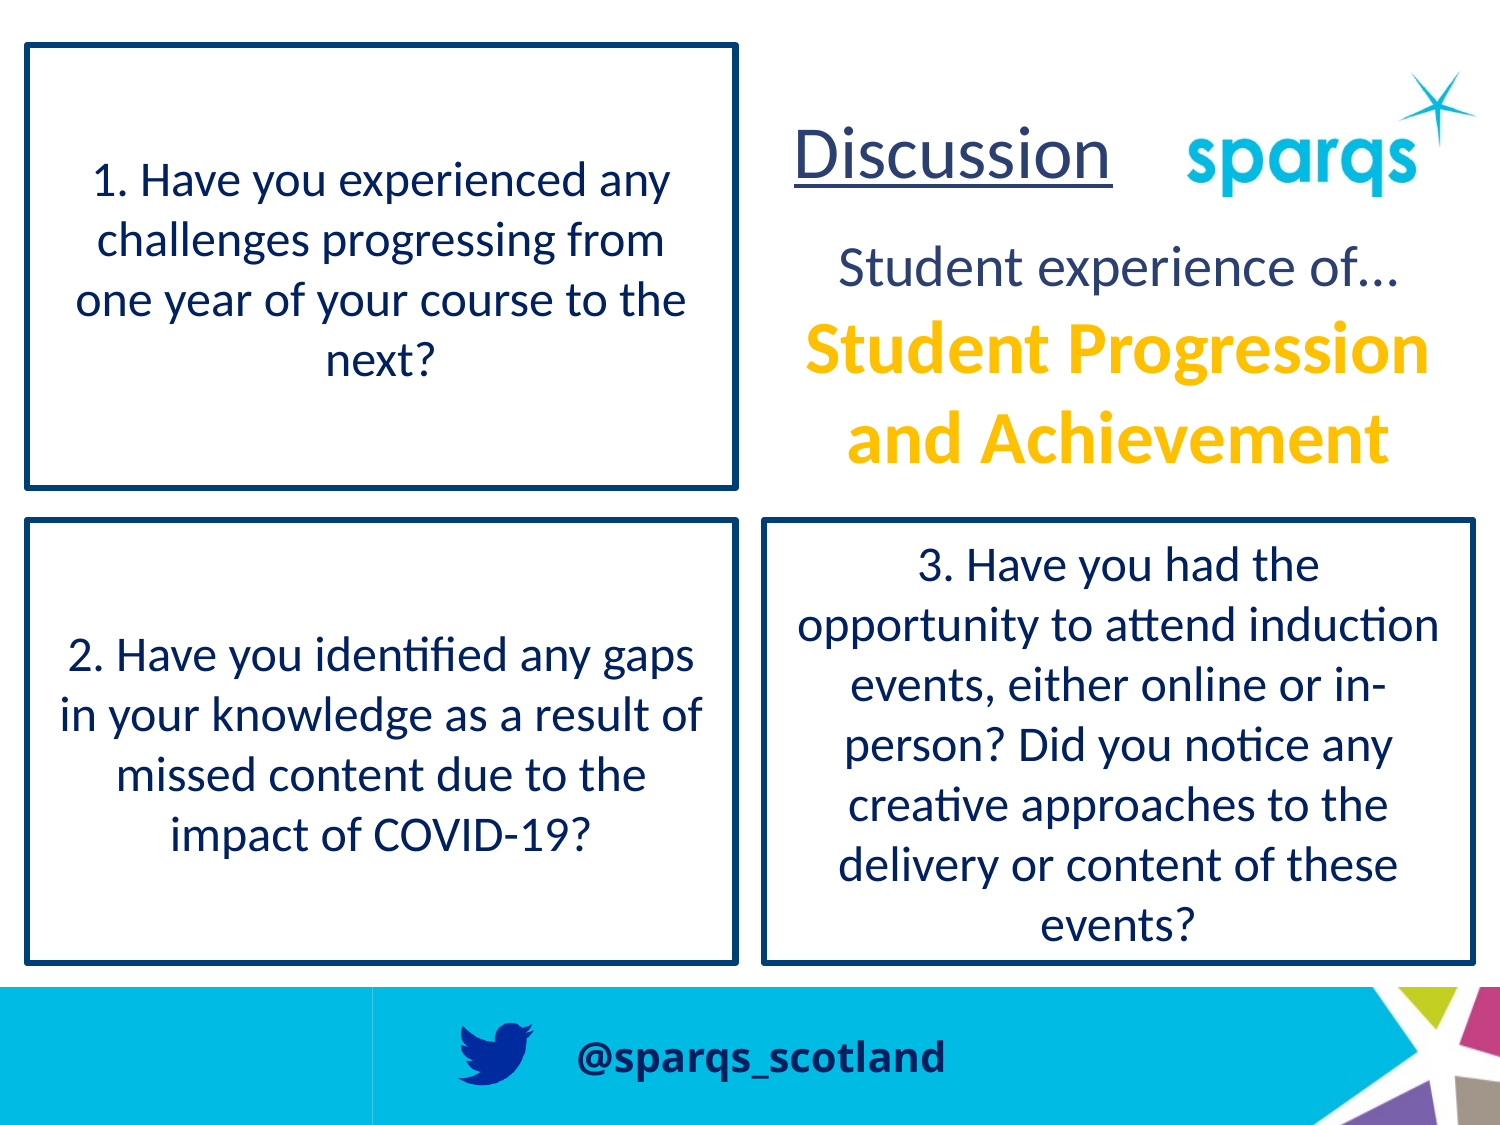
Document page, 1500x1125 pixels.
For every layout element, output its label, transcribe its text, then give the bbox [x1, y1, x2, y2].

text_box 2. Have you identified any gaps in your knowledge as a result of missed content due to the impact of COVID-19? [26, 519, 736, 963]
picture [1187, 71, 1477, 197]
title Discussion [764, 46, 1473, 189]
text_box 1. Have you experienced any challenges progressing from one year of your course to the next? [26, 45, 736, 488]
text_box 3. Have you had the opportunity to attend induction events, either online or in-person? Did you notice any creative approaches to the delivery or content of these events? [764, 519, 1473, 963]
picture [0, 987, 1500, 1125]
text_box Student experience of… Student Progression and Achievement [764, 216, 1473, 488]
